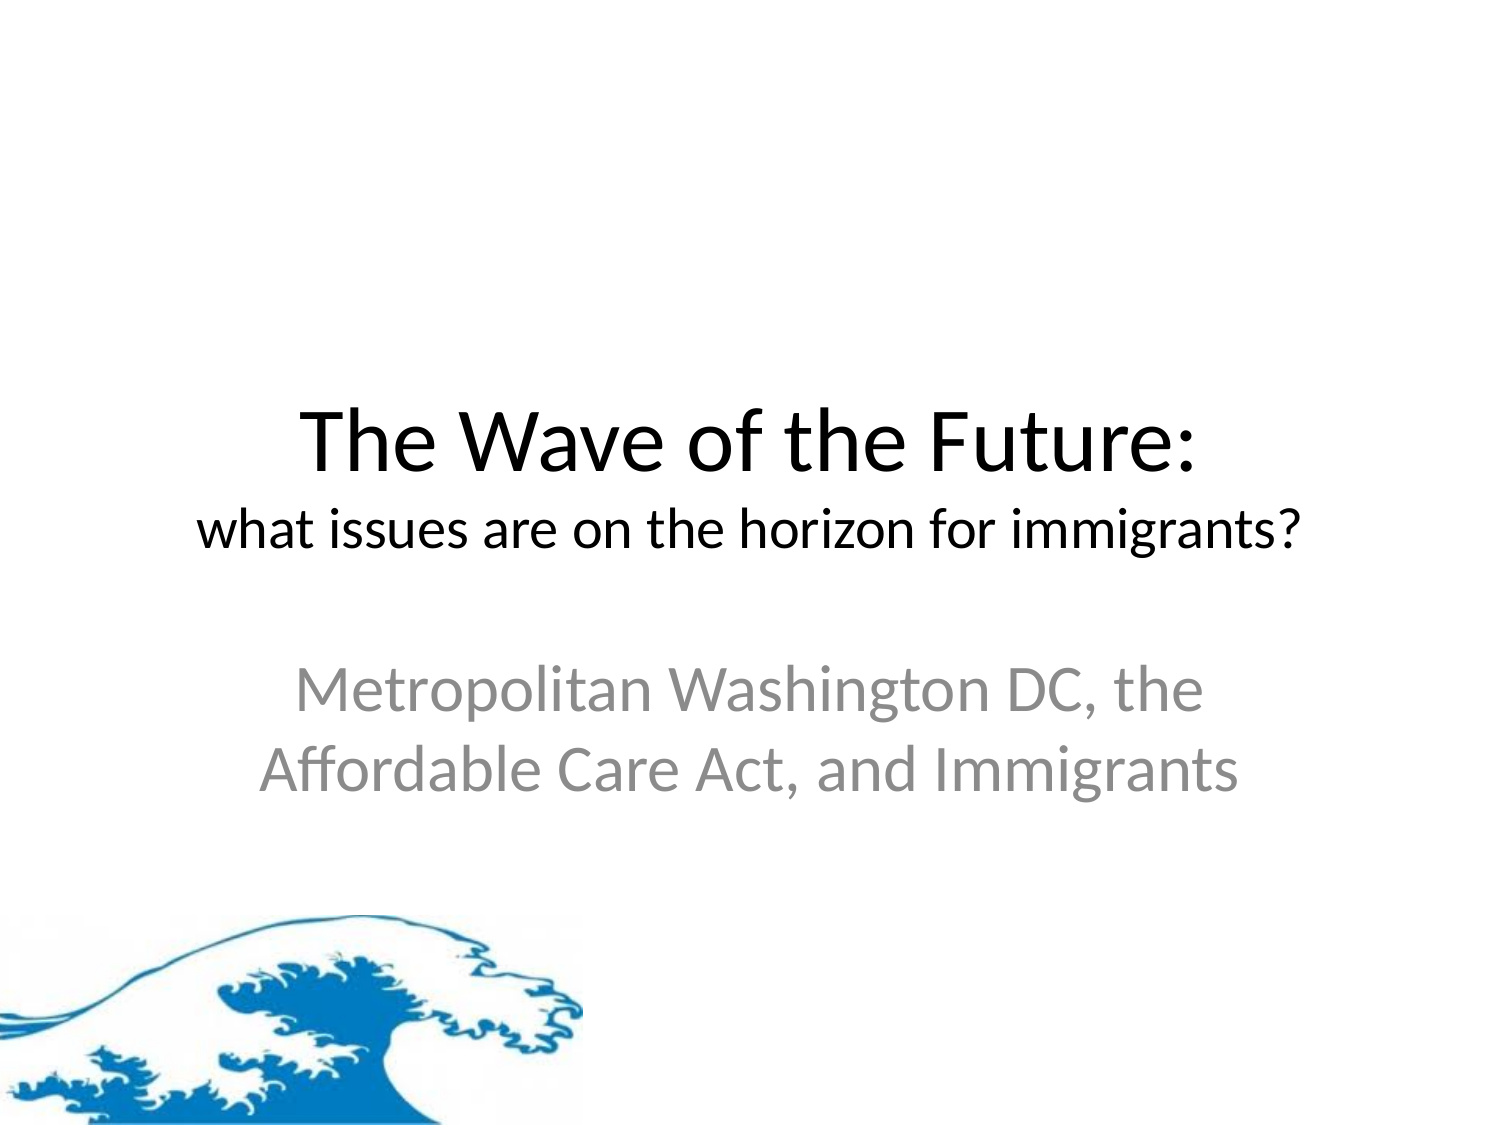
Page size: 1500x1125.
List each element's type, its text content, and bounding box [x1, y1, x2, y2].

subtitle Metropolitan Washington DC, the Affordable Care Act, and Immigrants [225, 637, 1275, 925]
picture [0, 915, 583, 1125]
title The Wave of the Future: what issues are on the horizon for immigrants? [112, 349, 1388, 591]
